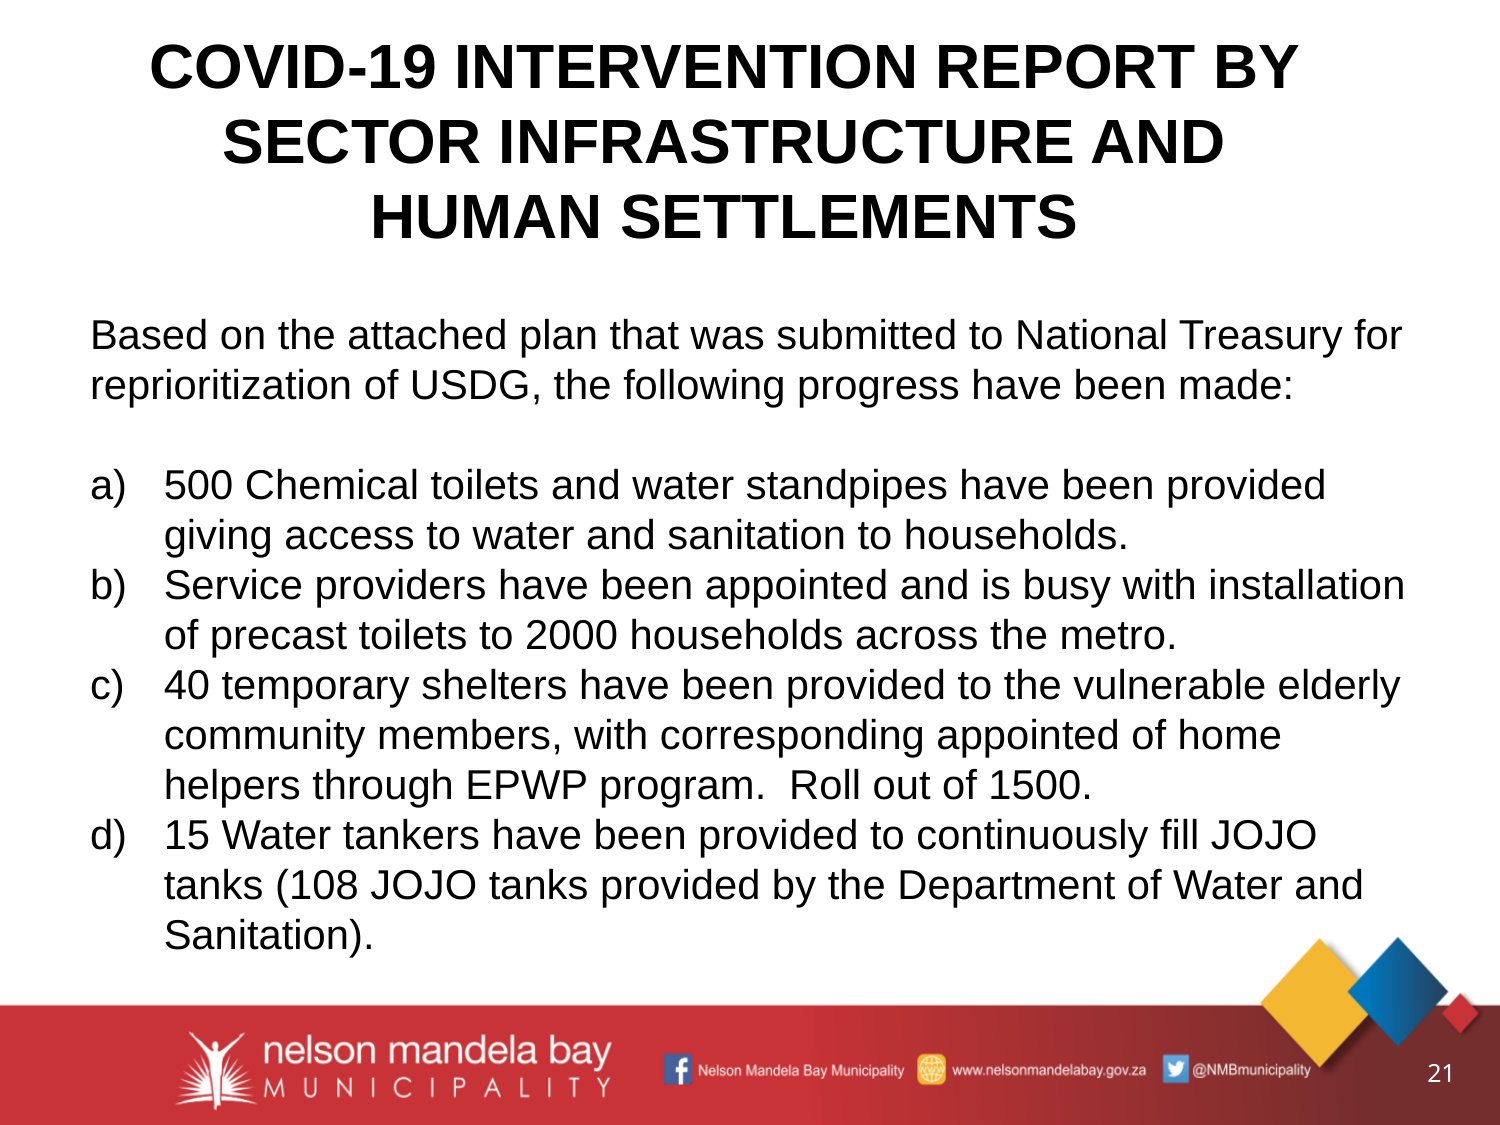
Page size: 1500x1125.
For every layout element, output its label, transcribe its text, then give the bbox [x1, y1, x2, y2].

title COVID-19 INTERVENTION REPORT BY SECTOR INFRASTRUCTURE AND HUMAN SETTLEMENTS [24, 45, 1425, 233]
list Based on the attached plan that was submitted to National Treasury for reprioritization of USDG, the following progress have been made: 500 Chemical toilets and water standpipes have been provided giving access to water and sanitation to households. Service providers have been appointed and is busy with installation of precast toilets to 2000 households across the metro. 40 temporary shelters have been provided to the vulnerable elderly community members, with corresponding appointed of home helpers through EPWP program. Roll out of 1500. 15 Water tankers have been provided to continuously fill JOJO tanks (108 JOJO tanks provided by the Department of Water and Sanitation). [75, 299, 1425, 935]
picture [0, 937, 1500, 1125]
